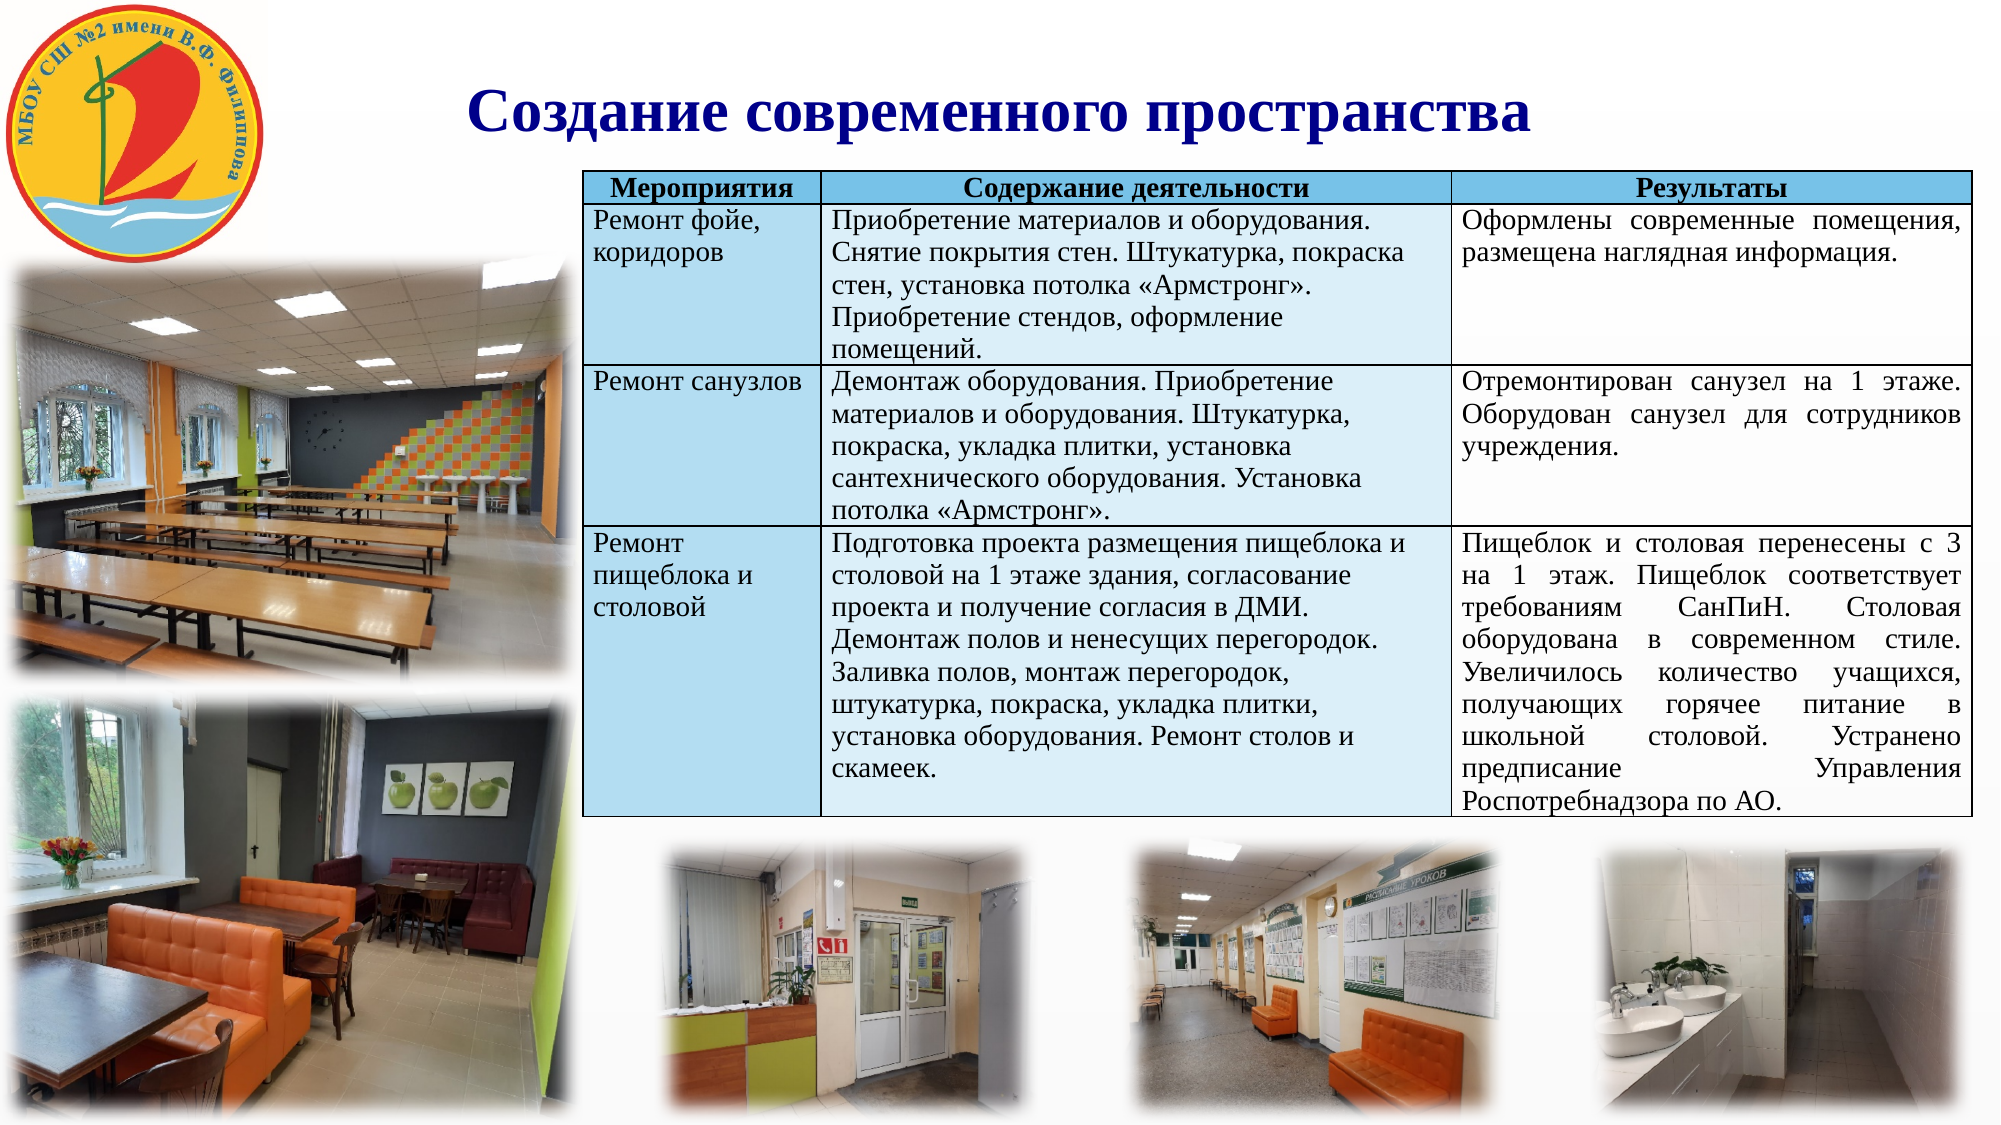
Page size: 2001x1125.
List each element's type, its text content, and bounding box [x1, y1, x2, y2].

table_header Мероприятия [584, 172, 820, 203]
table_header Содержание деятельности [822, 172, 1451, 203]
table_cell Пищеблок и столовая перенесены с 3 на 1 этаж. Пищеблок соответствует требованиям СанПиН. Столовая оборудована в современном стиле. Увеличилось количество учащихся, получающих горячее питание в школьной столовой. Устранено предписание Управления Роспотребнадзора по АО. [1452, 527, 1971, 816]
picture [1589, 834, 1973, 1122]
table_cell Ремонт санузлов [584, 366, 820, 525]
table_cell Приобретение материалов и оборудования. Снятие покрытия стен. Штукатурка, покраска стен, установка потолка «Армстронг». Приобретение стендов, оформление помещений. [822, 205, 1451, 364]
table_cell Отремонтирован санузел на 1 этаже. Оборудован санузел для сотрудников учреждения. [1452, 366, 1971, 525]
table_cell Ремонт пищеблока и столовой [584, 527, 820, 816]
table_header Результаты [1452, 172, 1971, 203]
table_cell Ремонт фойе, коридоров [584, 205, 820, 364]
table_cell Оформлены современные помещения, размещена наглядная информация. [1452, 205, 1971, 364]
picture [652, 834, 1038, 1124]
title Создание современного пространства [268, 29, 1863, 193]
picture [1121, 834, 1506, 1124]
table_cell Демонтаж оборудования. Приобретение материалов и оборудования. Штукатурка, покраска, укладка плитки, установка сантехнического оборудования. Установка потолка «Армстронг». [822, 366, 1451, 525]
table_cell Подготовка проекта размещения пищеблока и столовой на 1 этаже здания, согласование проекта и получение согласия в ДМИ. Демонтаж полов и ненесущих перегородок. Заливка полов, монтаж перегородок, штукатурка, покраска, укладка плитки, установка оборудования. Ремонт столов и скамеек. [822, 527, 1451, 816]
picture [0, 0, 583, 1125]
